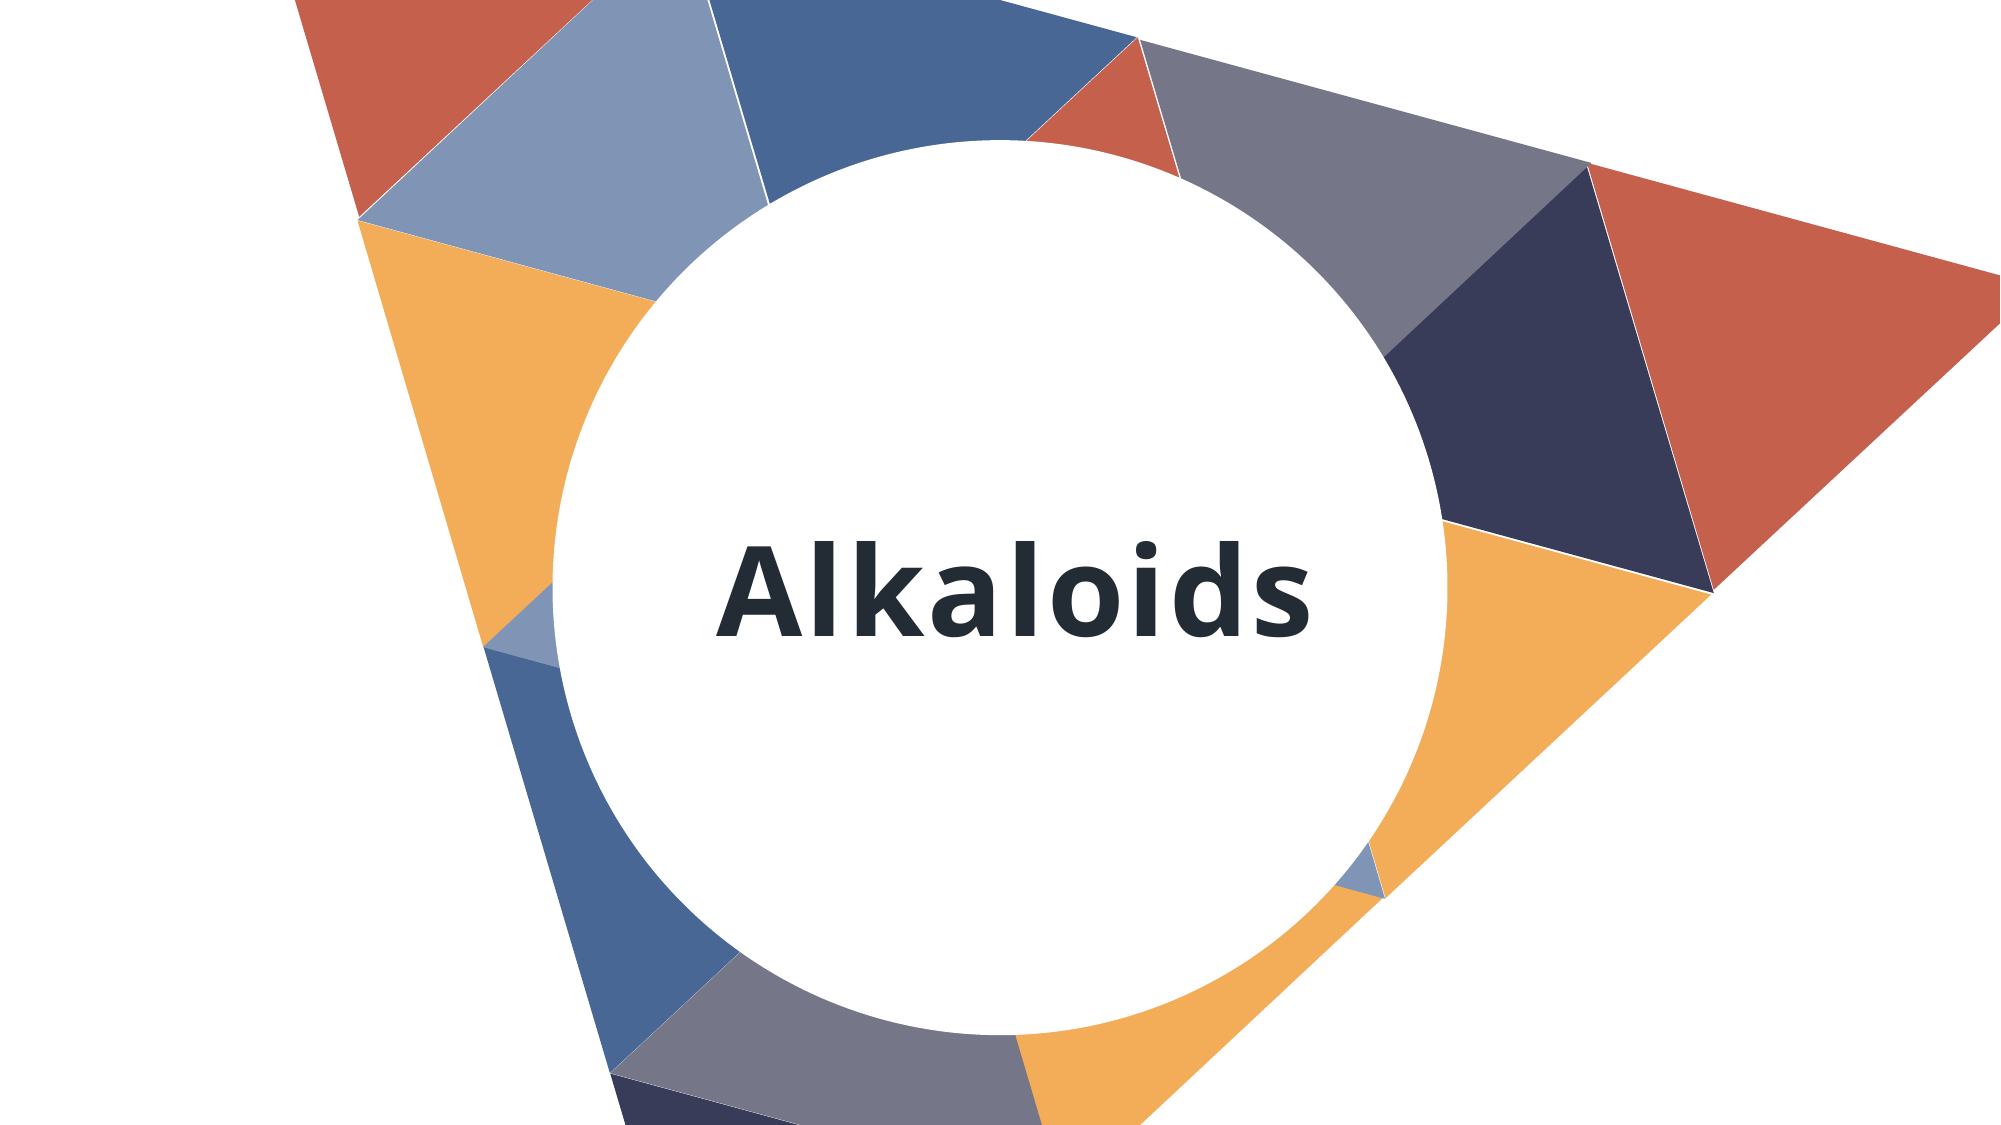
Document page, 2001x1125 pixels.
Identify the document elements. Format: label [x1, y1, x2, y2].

text_box [0, 9, 1875, 1125]
